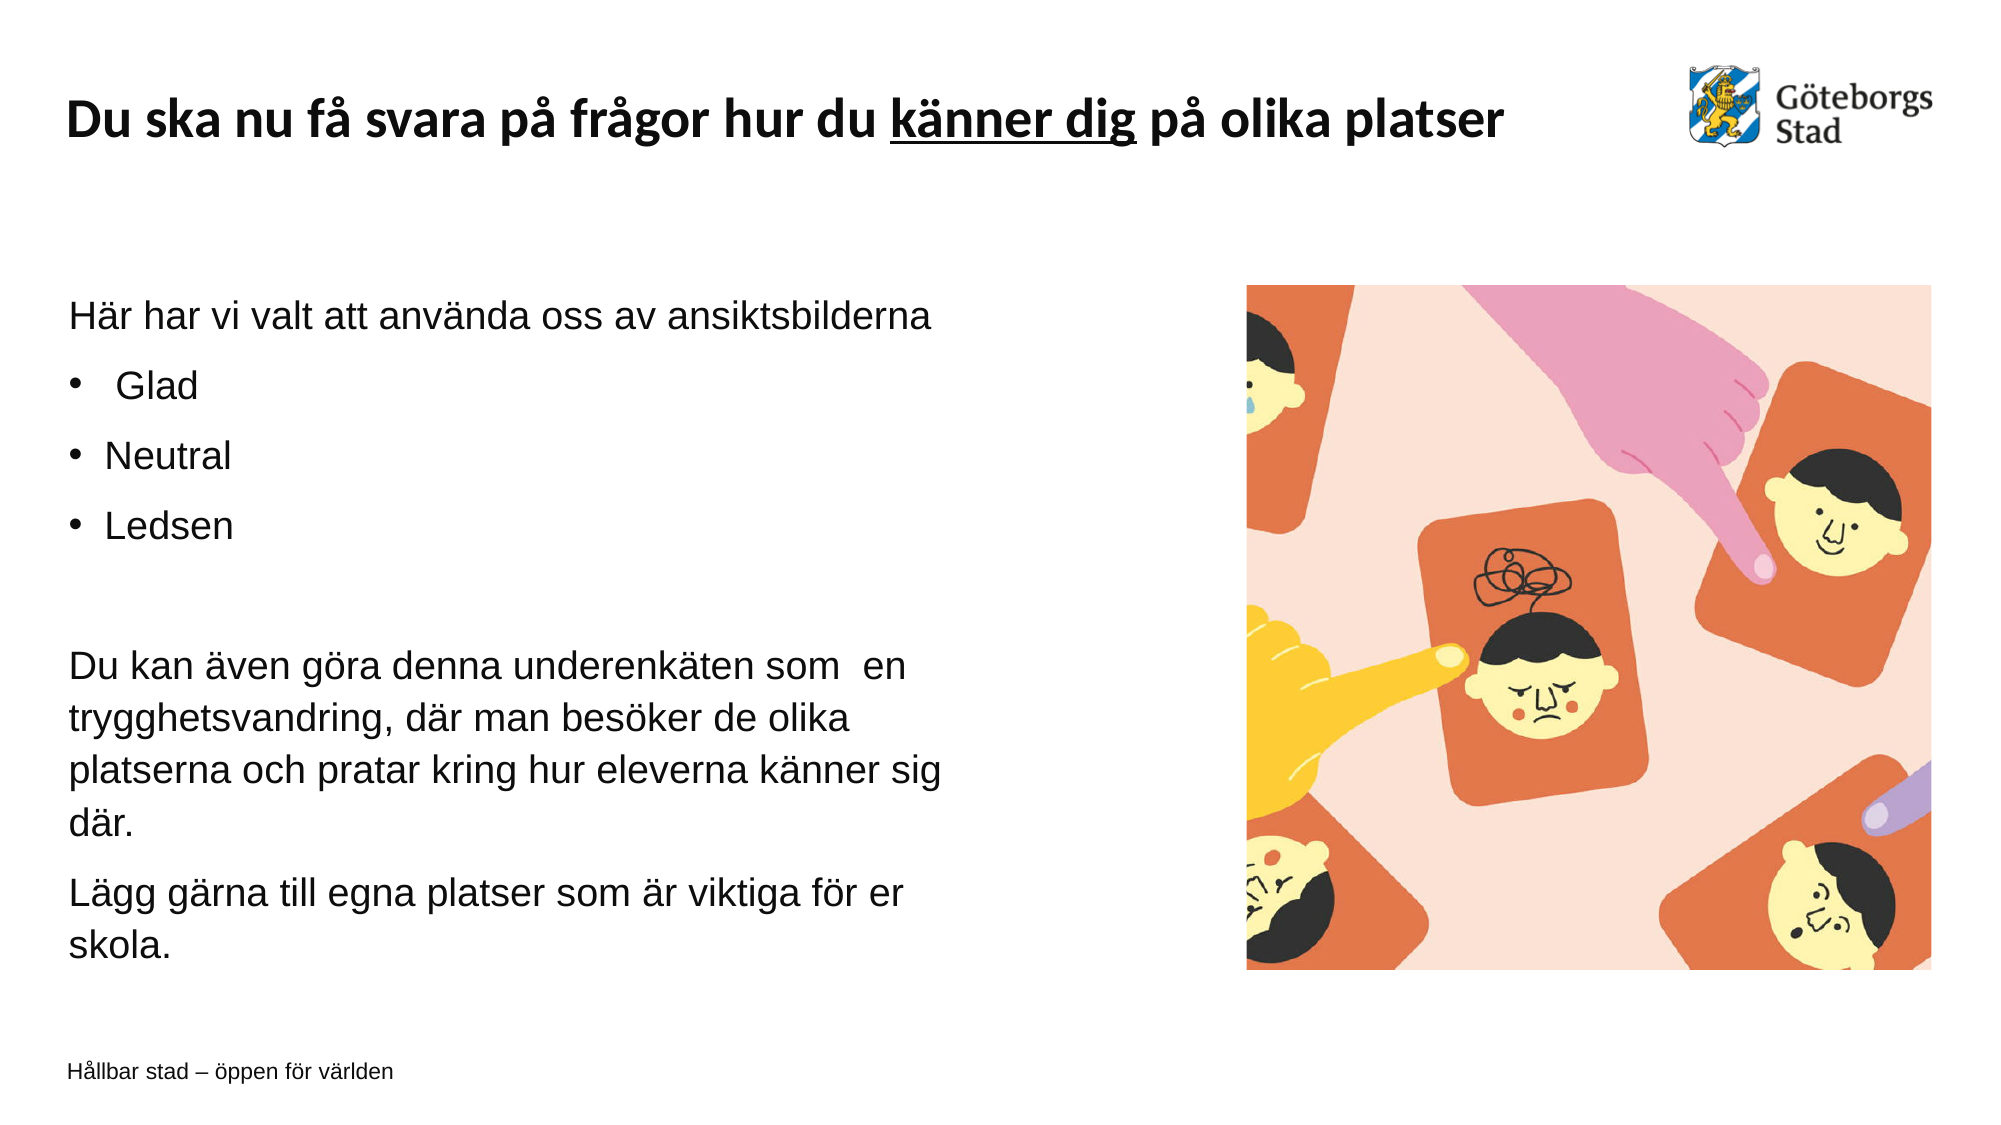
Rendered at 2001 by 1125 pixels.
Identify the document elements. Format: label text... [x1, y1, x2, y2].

title Du ska nu få svara på frågor hur du känner dig på olika platser [66, 66, 1572, 217]
picture [1689, 65, 1933, 148]
list Här har vi valt att använda oss av ansiktsbilderna Glad Neutral Ledsen Du kan även göra denna underenkäten som en trygghetsvandring, där man besöker de olika platserna och pratar kring hur eleverna känner sig där. Lägg gärna till egna platser som är viktiga för er skola. [68, 284, 1000, 973]
picture [1246, 285, 1932, 971]
